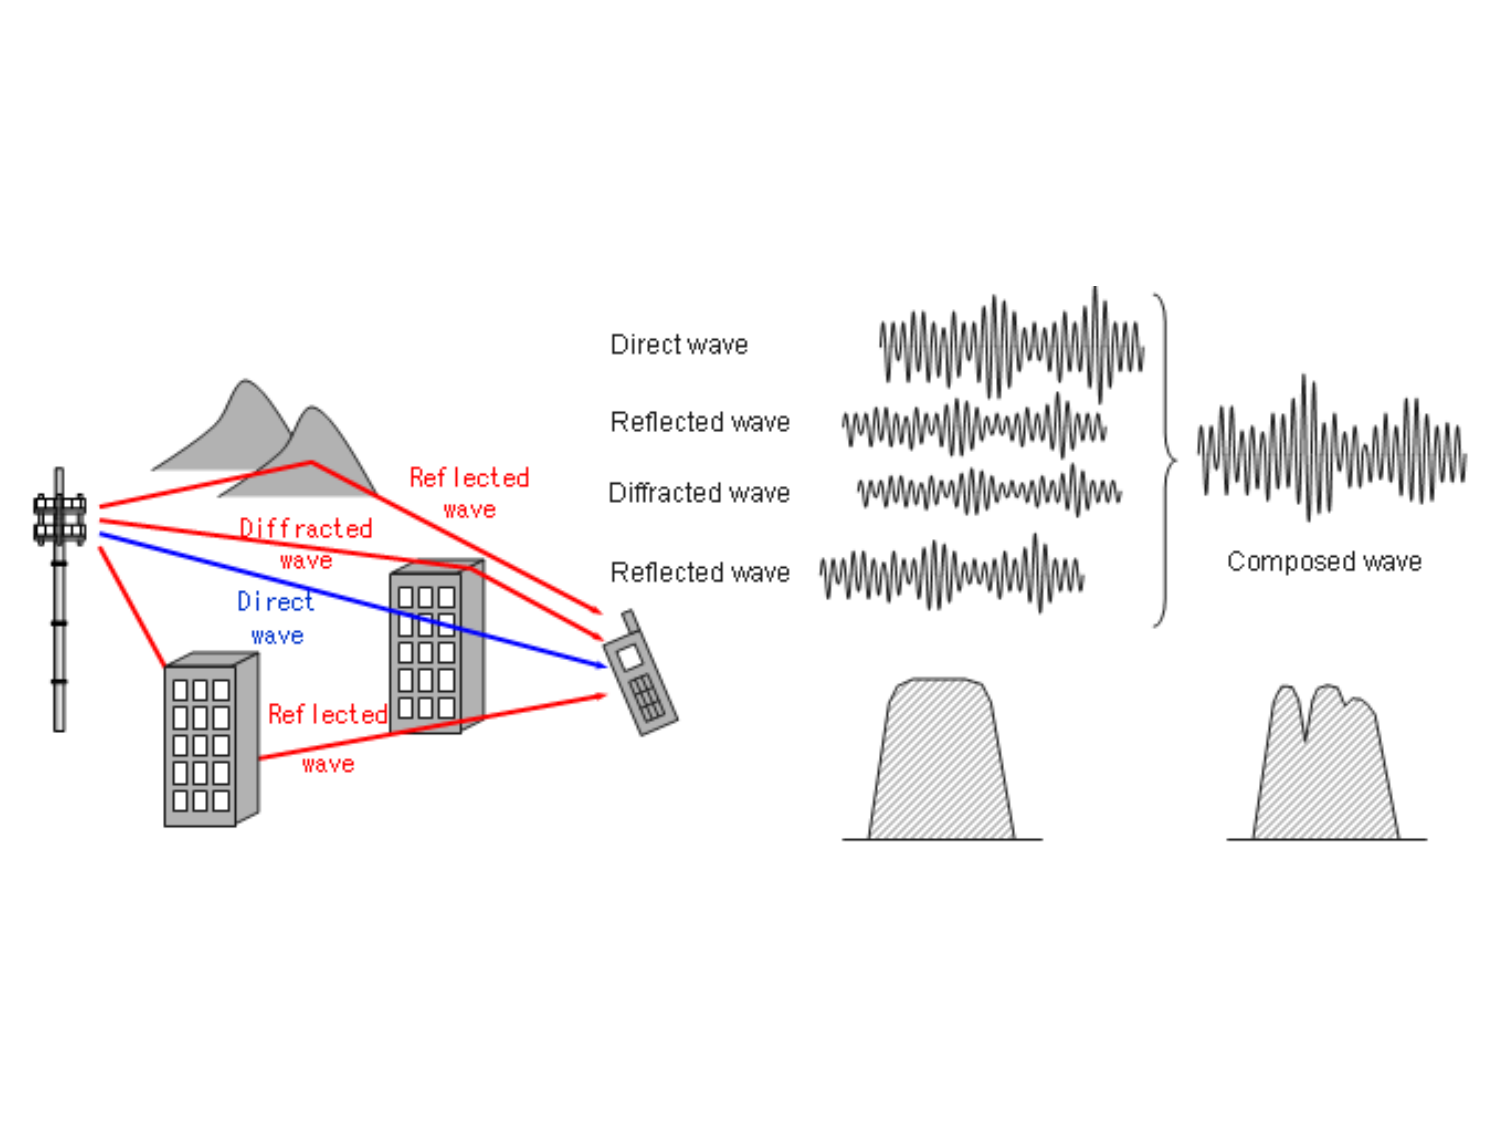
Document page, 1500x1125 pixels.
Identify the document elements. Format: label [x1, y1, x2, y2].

picture [3, 286, 1479, 848]
